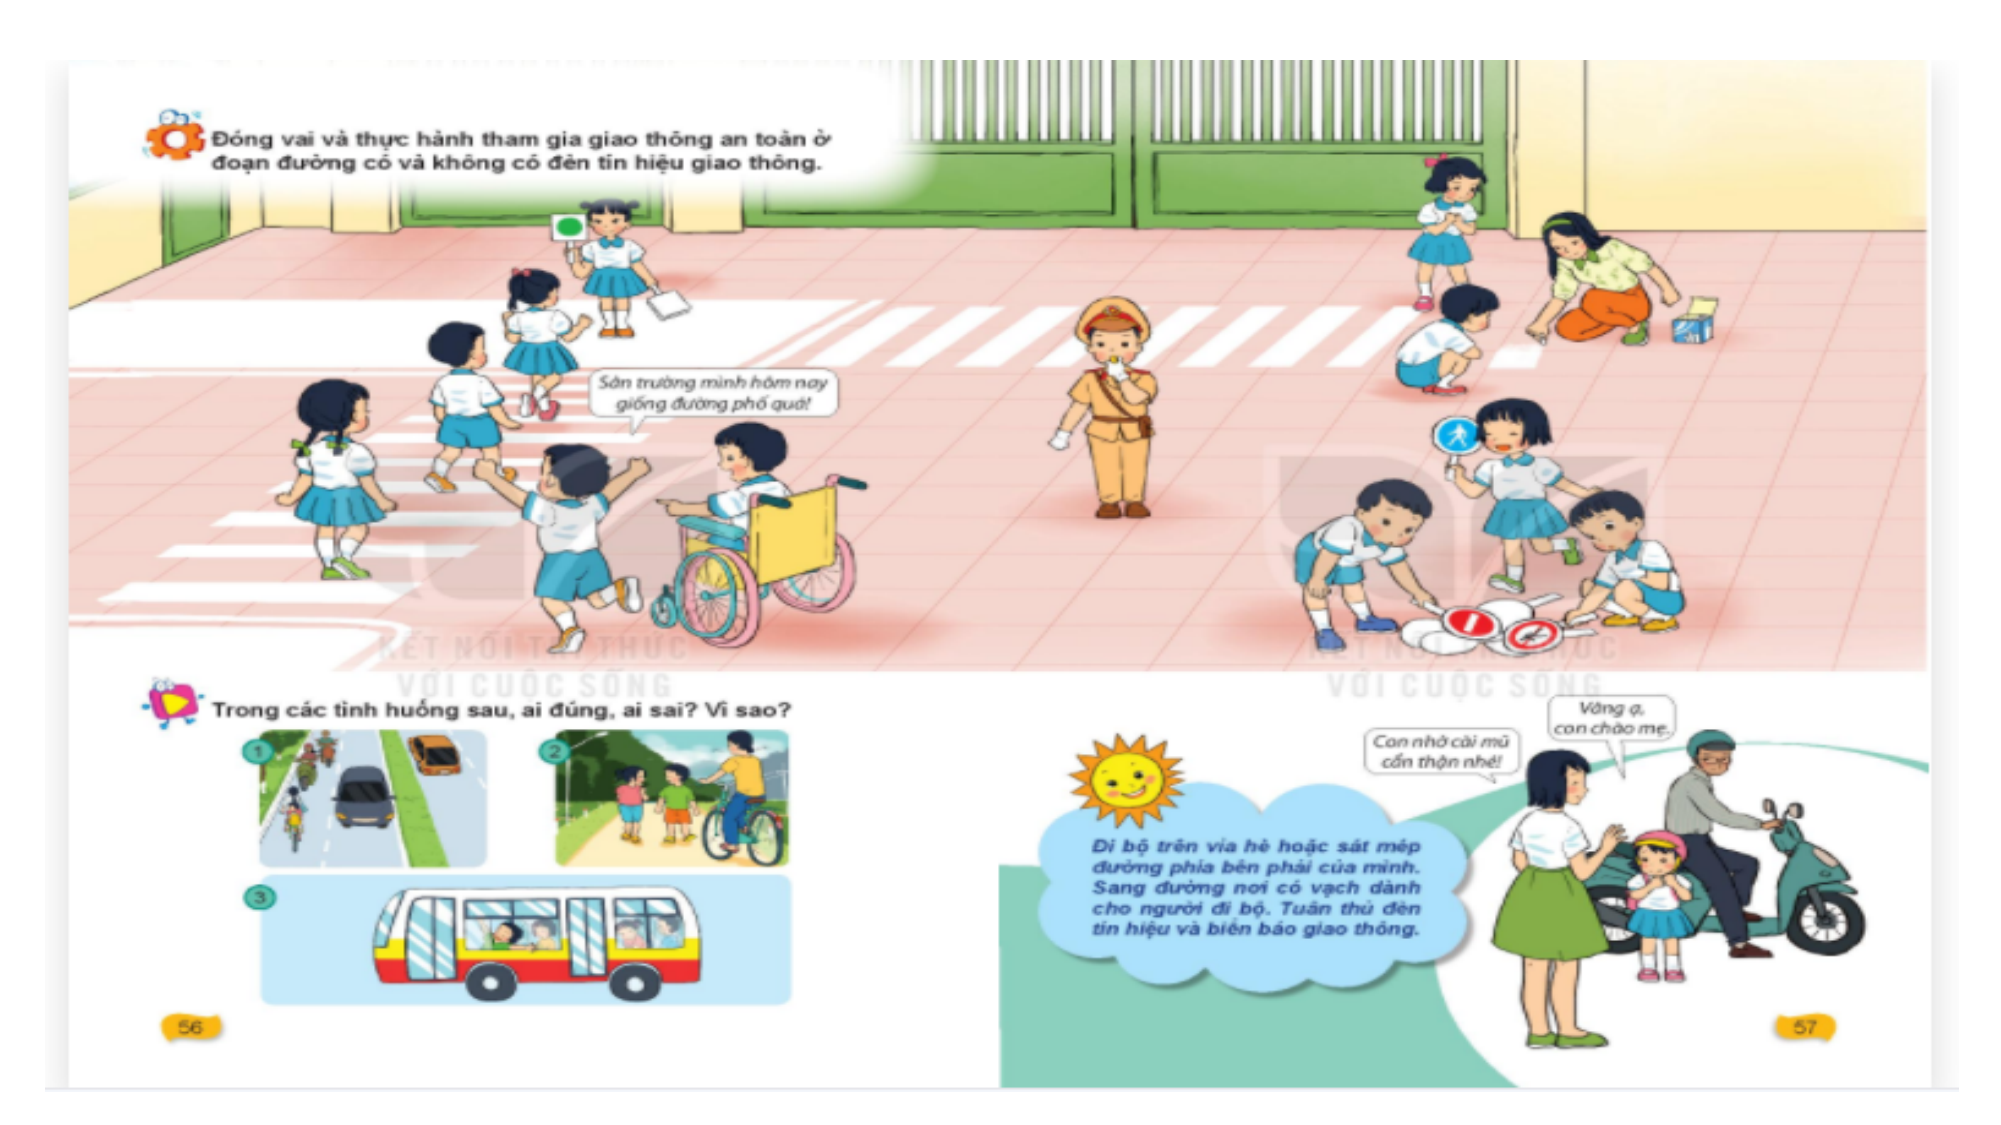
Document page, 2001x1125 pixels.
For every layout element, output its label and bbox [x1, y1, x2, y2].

picture [45, 60, 1959, 1092]
